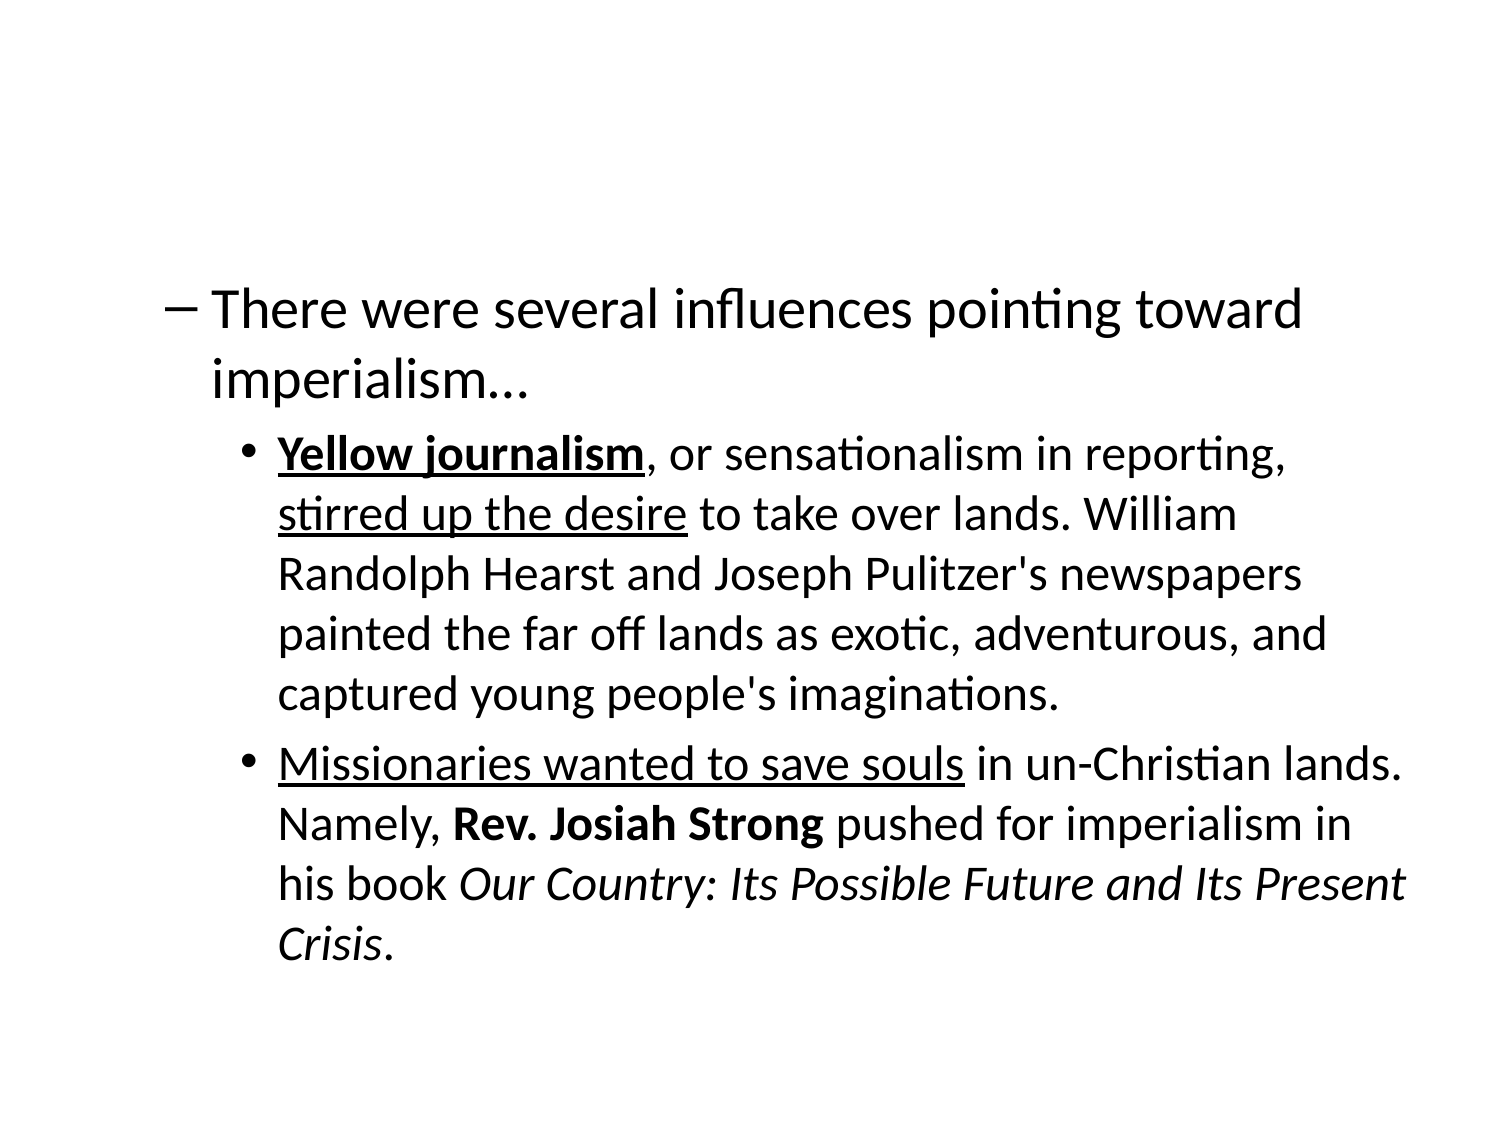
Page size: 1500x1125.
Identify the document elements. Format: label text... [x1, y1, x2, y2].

list There were several influences pointing toward imperialism… Yellow journalism, or sensationalism in reporting, stirred up the desire to take over lands. William Randolph Hearst and Joseph Pulitzer's newspapers painted the far off lands as exotic, adventurous, and captured young people's imaginations. Missionaries wanted to save souls in un-Christian lands. Namely, Rev. Josiah Strong pushed for imperialism in his book Our Country: Its Possible Future and Its Present Crisis. [75, 262, 1425, 1005]
